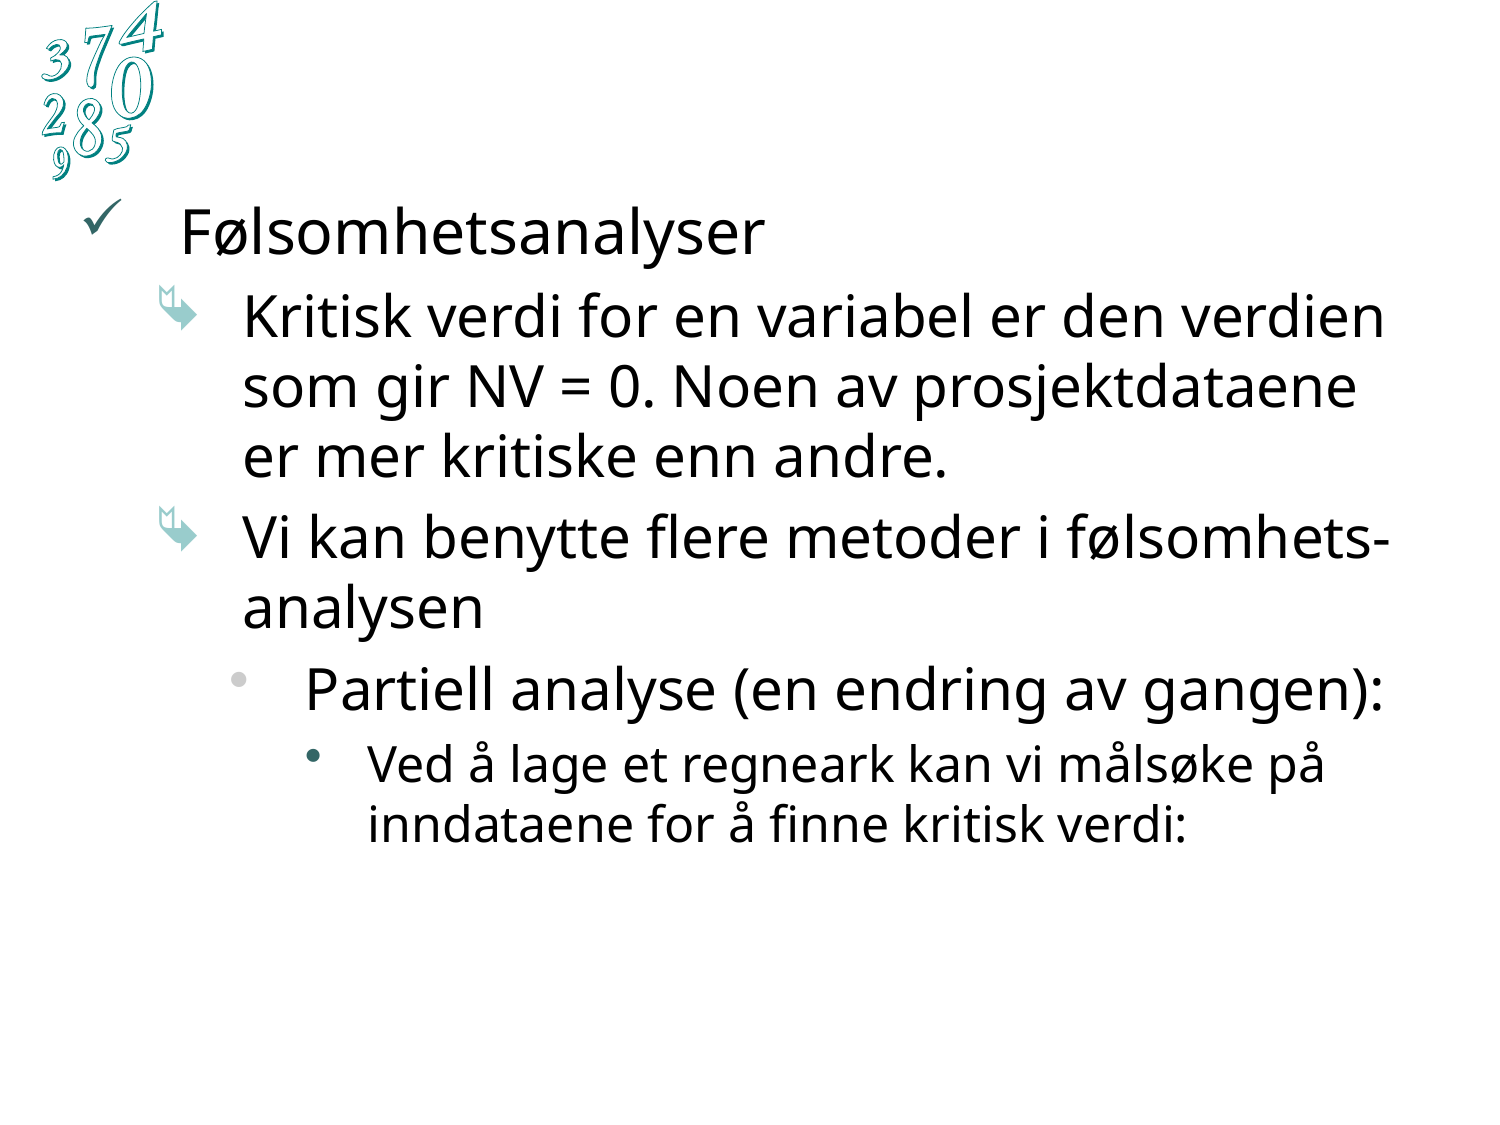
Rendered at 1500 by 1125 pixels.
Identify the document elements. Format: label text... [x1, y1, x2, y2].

list Følsomhetsanalyser Kritisk verdi for en variabel er den verdien som gir NV = 0. Noen av prosjektdataene er mer kritiske enn andre. Vi kan benytte flere metoder i følsomhets-analysen Partiell analyse (en endring av gangen): Ved å lage et regneark kan vi målsøke på inndataene for å finne kritisk verdi: [64, 184, 1415, 1083]
